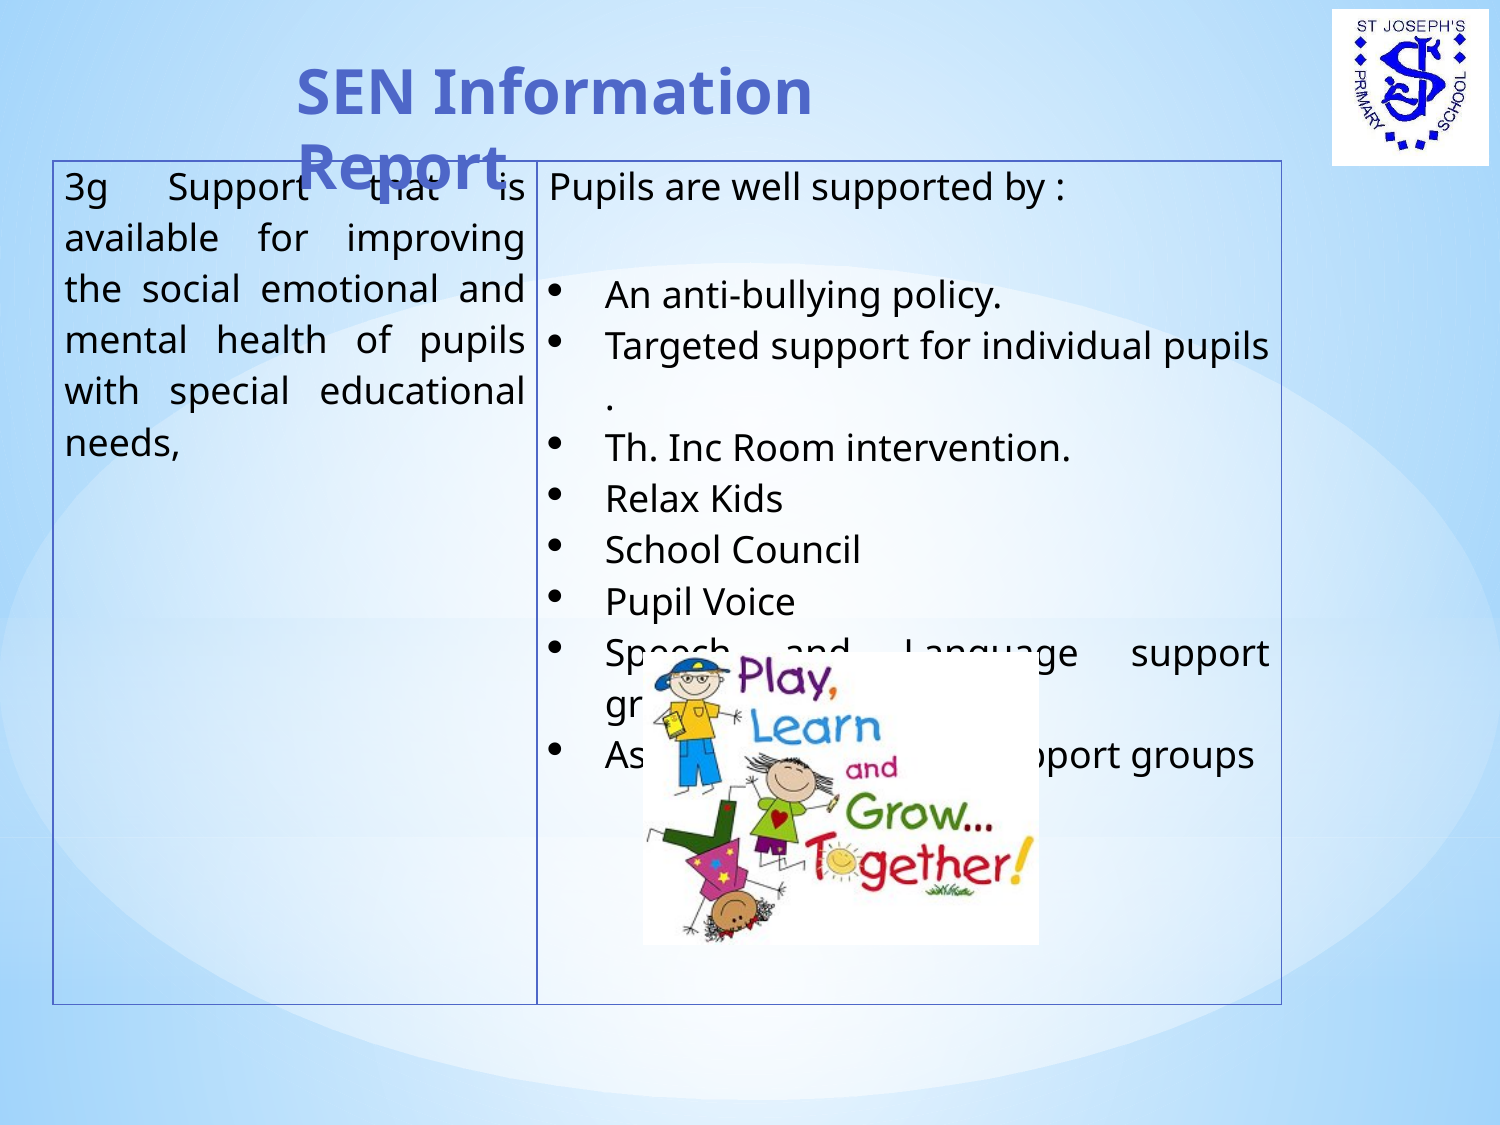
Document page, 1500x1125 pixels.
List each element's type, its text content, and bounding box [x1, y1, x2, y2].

text_box SEN Information Report [282, 44, 1038, 209]
table_header Pupils are well supported by : An anti-bullying policy. Targeted support for individual pupils . Th. Inc Room intervention. Relax Kids School Council Pupil Voice Speech and Language support groups Assistant psychology support groups [538, 162, 1281, 1004]
picture [643, 652, 1039, 945]
picture [1332, 9, 1489, 166]
table_header 3g Support that is available for improving the social emotional and mental health of pupils with special educational needs, [54, 162, 536, 1004]
